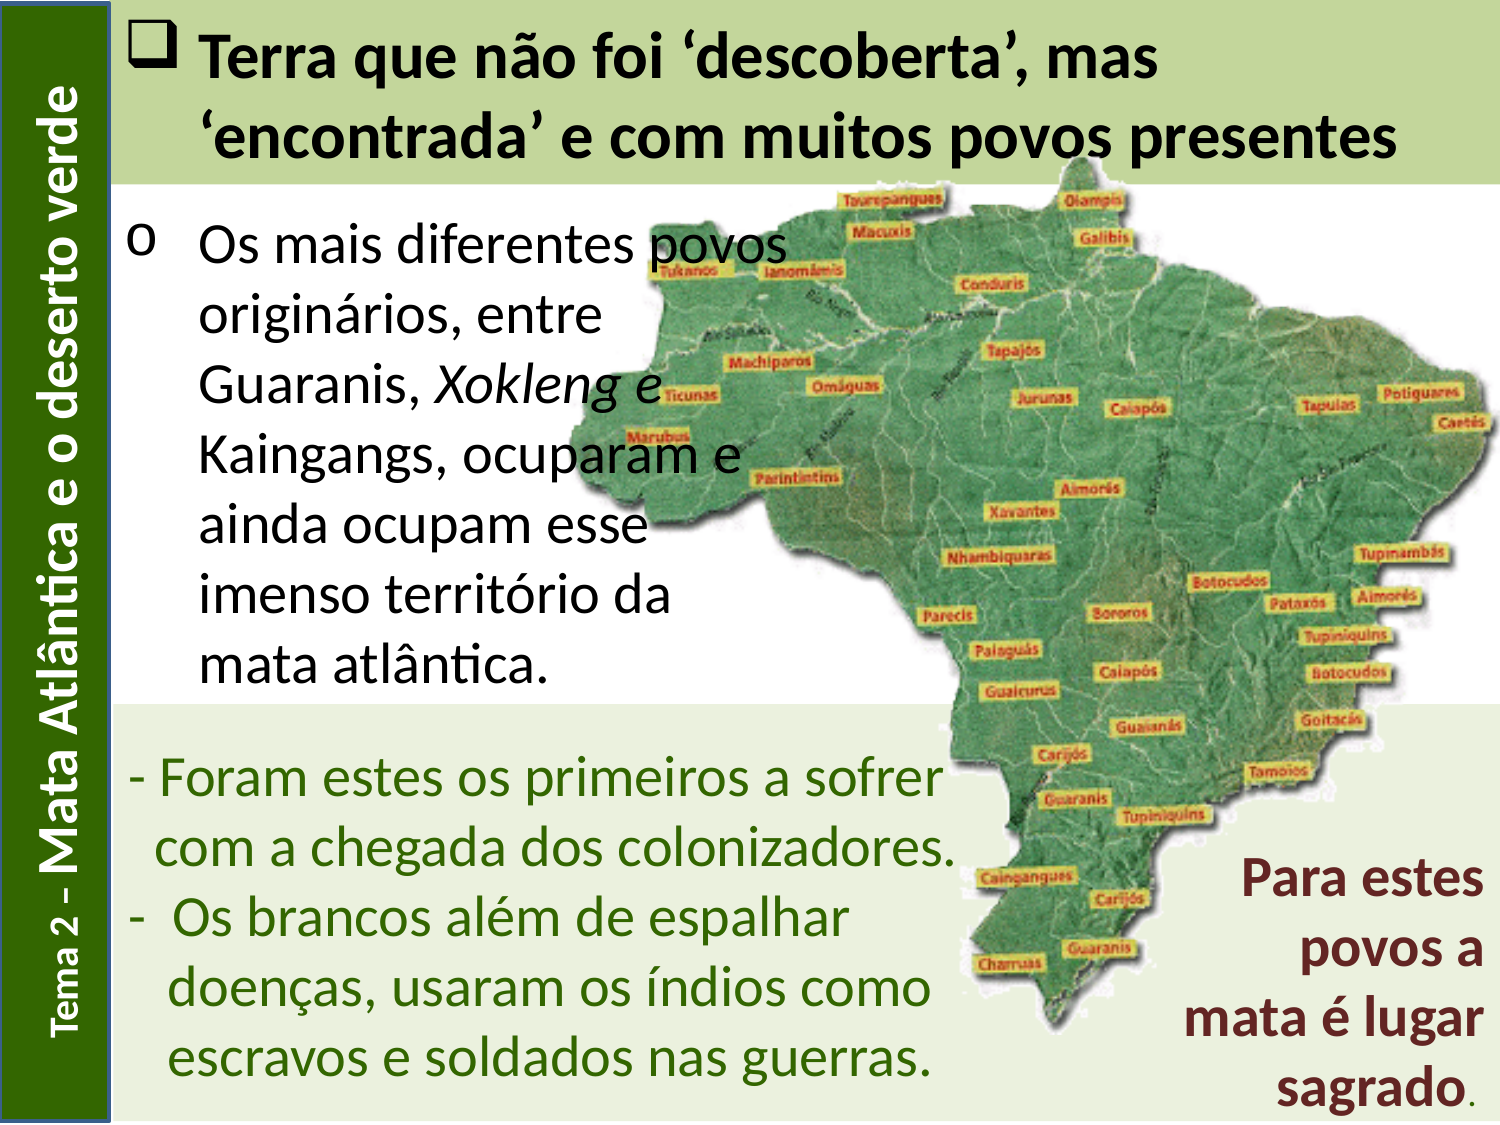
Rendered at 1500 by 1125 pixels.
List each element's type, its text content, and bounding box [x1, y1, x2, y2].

text_box - Foram estes os primeiros a sofrer com a chegada dos colonizadores. - Os brancos além de espalhar doenças, usaram os índios como escravos e soldados nas guerras. [111, 718, 1161, 1123]
text_box Os mais diferentes povos originários, entre Guaranis, Xokleng e Kaingangs, ocuparam e ainda ocupam esse imenso território da mata atlântica. [107, 182, 554, 718]
picture [559, 148, 1500, 1036]
text_box Tema 2 – Mata Atlântica e o deserto verde [0, 1, 111, 1123]
text_box Para estes povos a mata é lugar sagrado. [1161, 1044, 1500, 1123]
text_box Terra que não foi ‘descoberta’, mas ‘encontrada’ e com muitos povos presentes [107, 0, 1500, 182]
